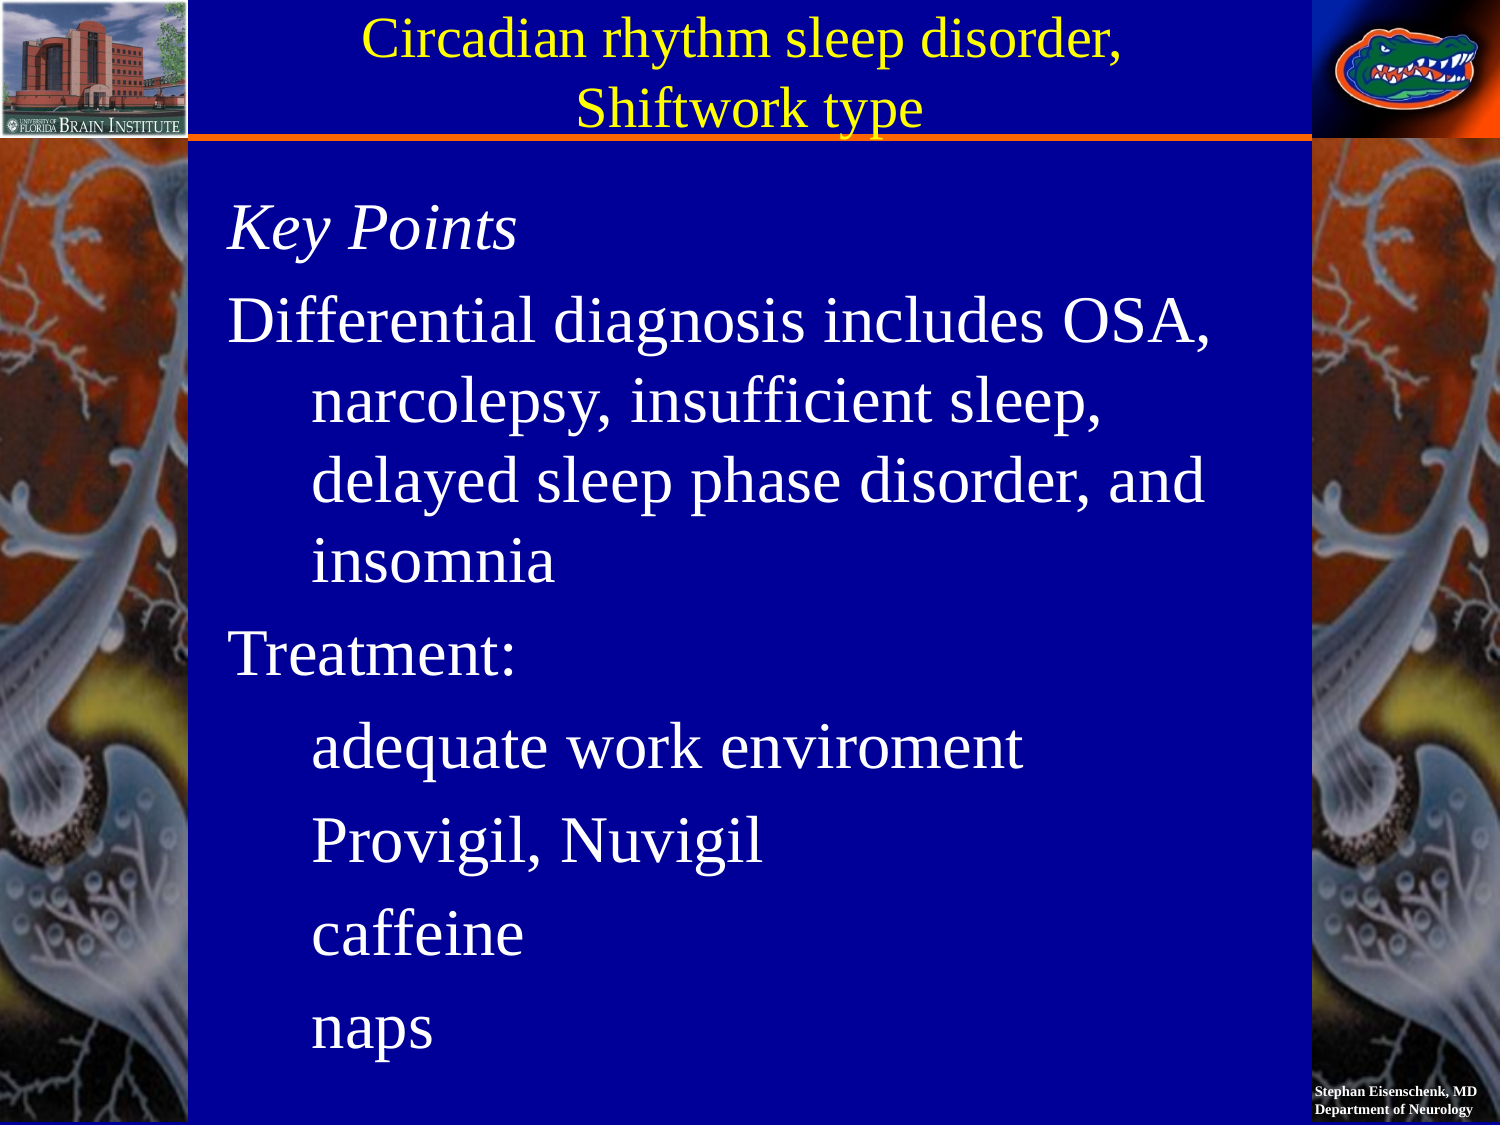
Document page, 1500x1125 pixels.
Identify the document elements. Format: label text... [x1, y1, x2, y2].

picture [1312, 0, 1500, 1122]
picture [0, 0, 188, 1122]
list Key Points Differential diagnosis includes OSA, narcolepsy, insufficient sleep, delayed sleep phase disorder, and insomnia Treatment: adequate work enviroment Provigil, Nuvigil caffeine naps [212, 174, 1288, 876]
title Circadian rhythm sleep disorder, Shiftwork type [187, 0, 1313, 138]
